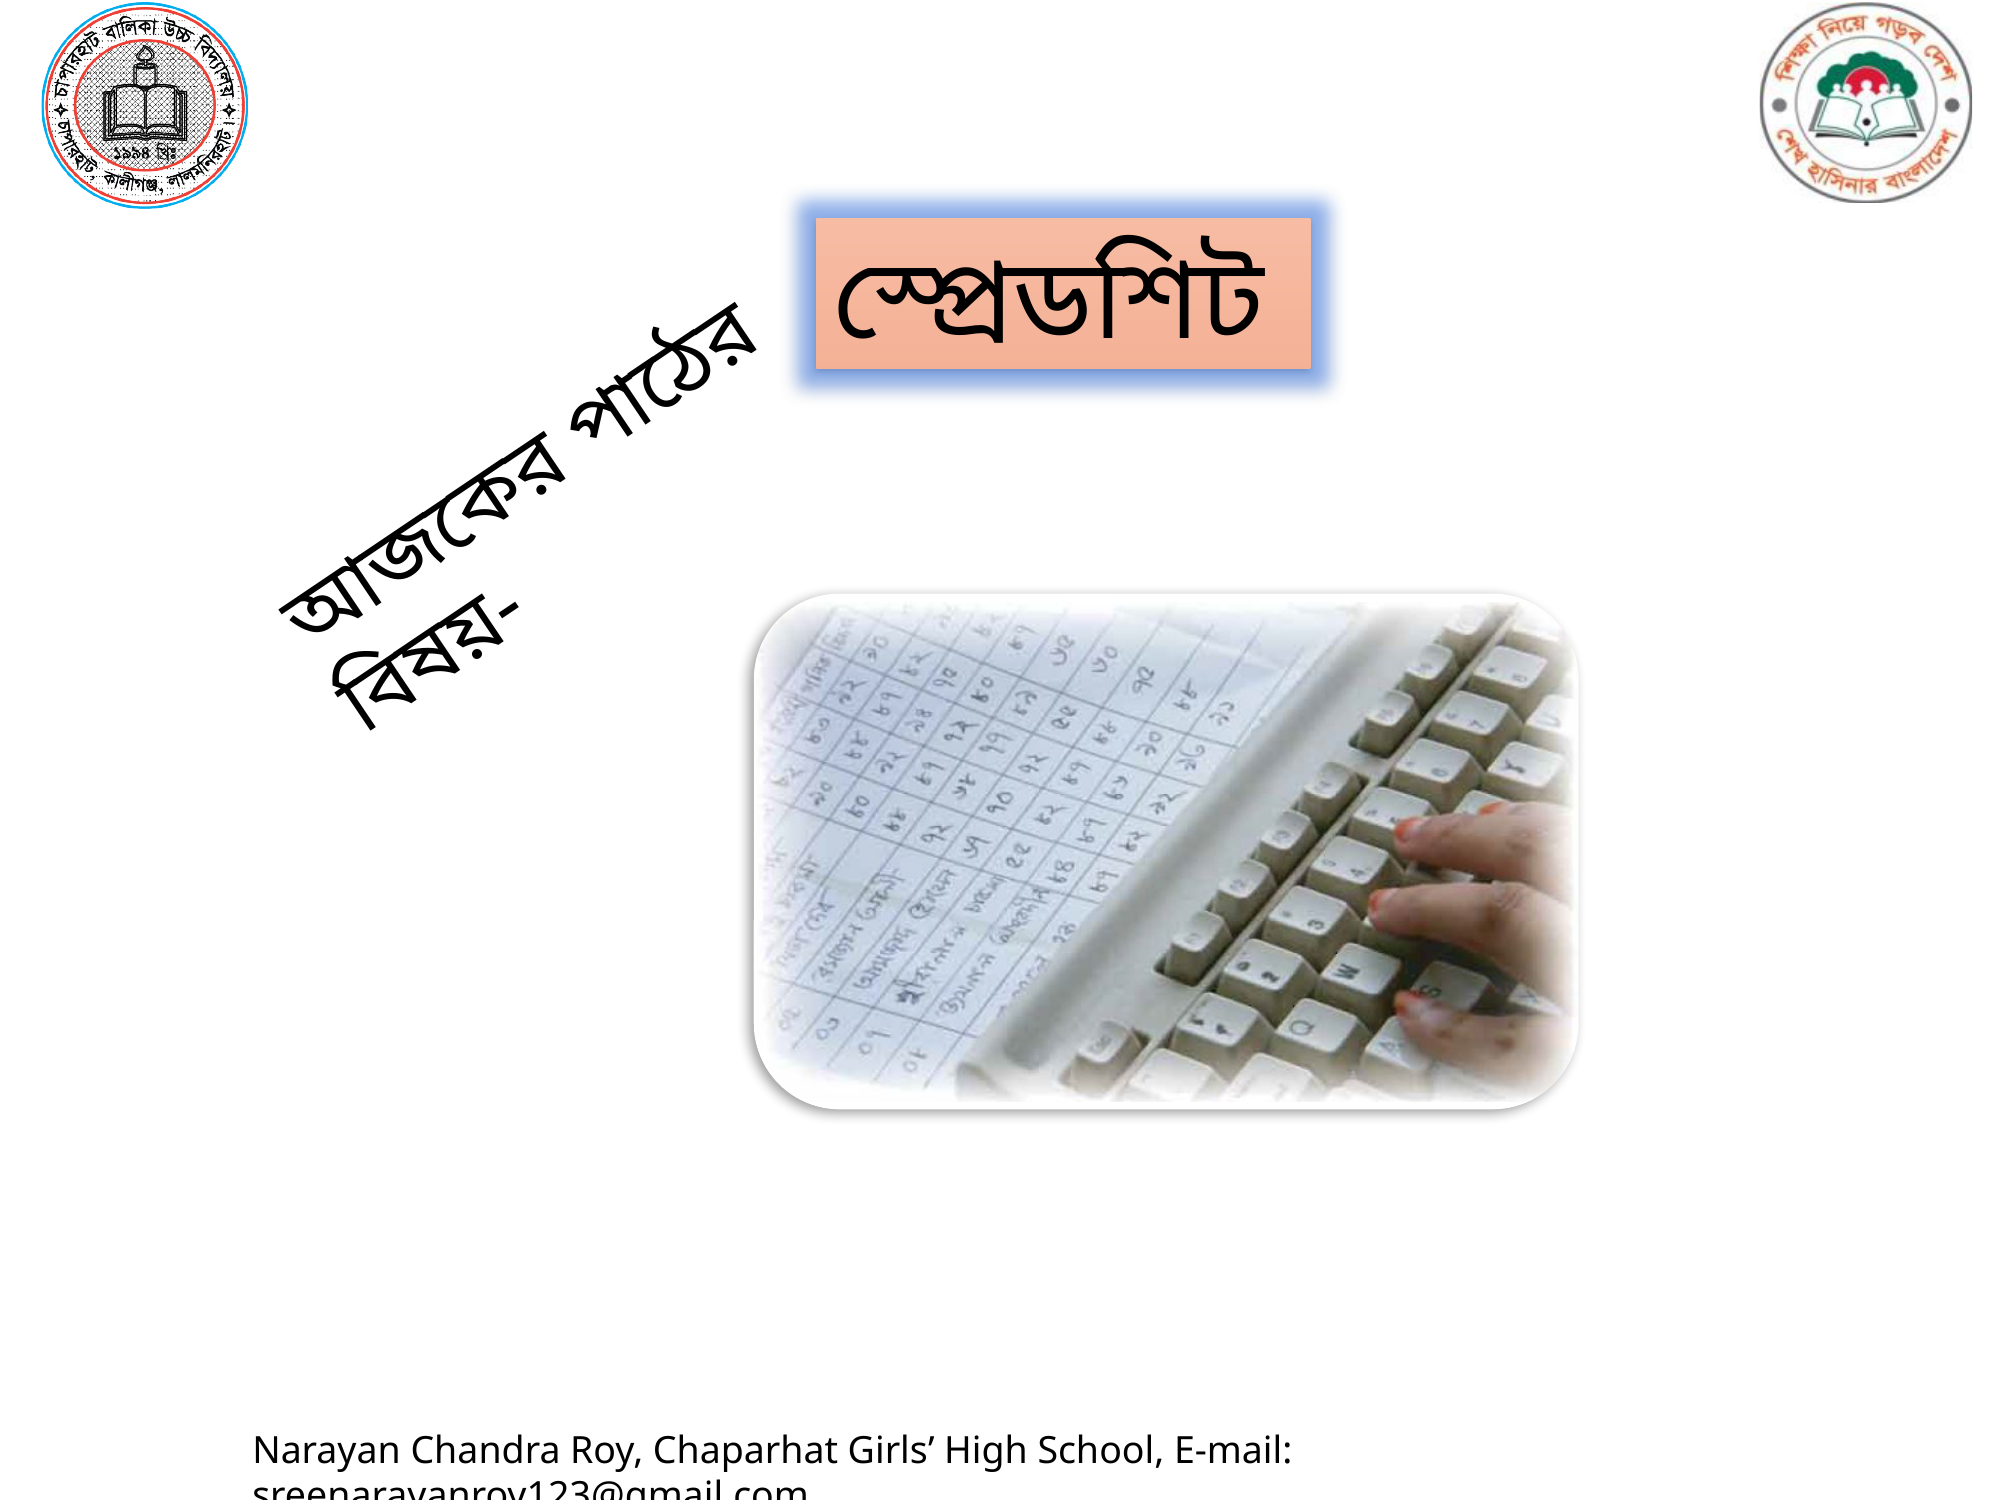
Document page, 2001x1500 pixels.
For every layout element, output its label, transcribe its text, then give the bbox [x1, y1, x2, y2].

picture [753, 593, 1579, 1110]
picture [160, 2, 248, 86]
picture [41, 121, 128, 209]
picture [162, 125, 248, 209]
picture [41, 2, 130, 90]
text_box আজকের পাঠের বিষয়- [245, 214, 916, 764]
picture [44, 5, 245, 206]
text_box স্প্রেডশিট [816, 218, 1311, 369]
